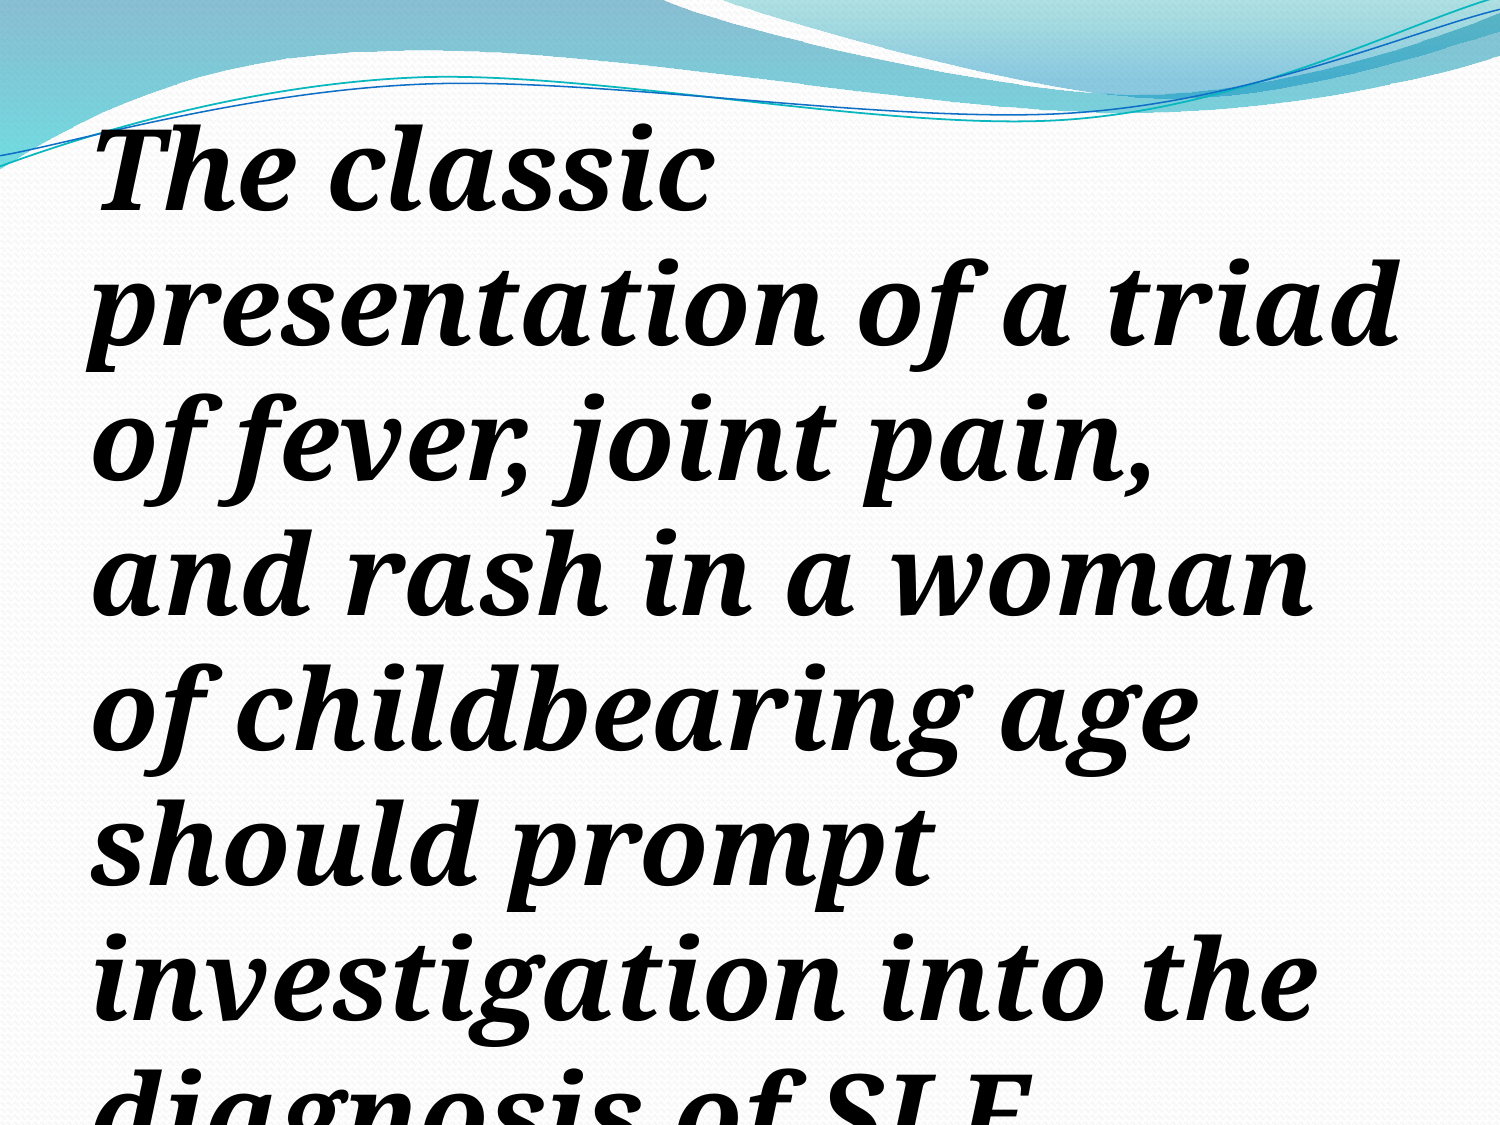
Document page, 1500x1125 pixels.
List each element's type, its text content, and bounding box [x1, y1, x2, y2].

list The classic presentation of a triad of fever, joint pain, and rash in a woman of childbearing age should prompt investigation into the diagnosis of SLE [75, 90, 1425, 811]
